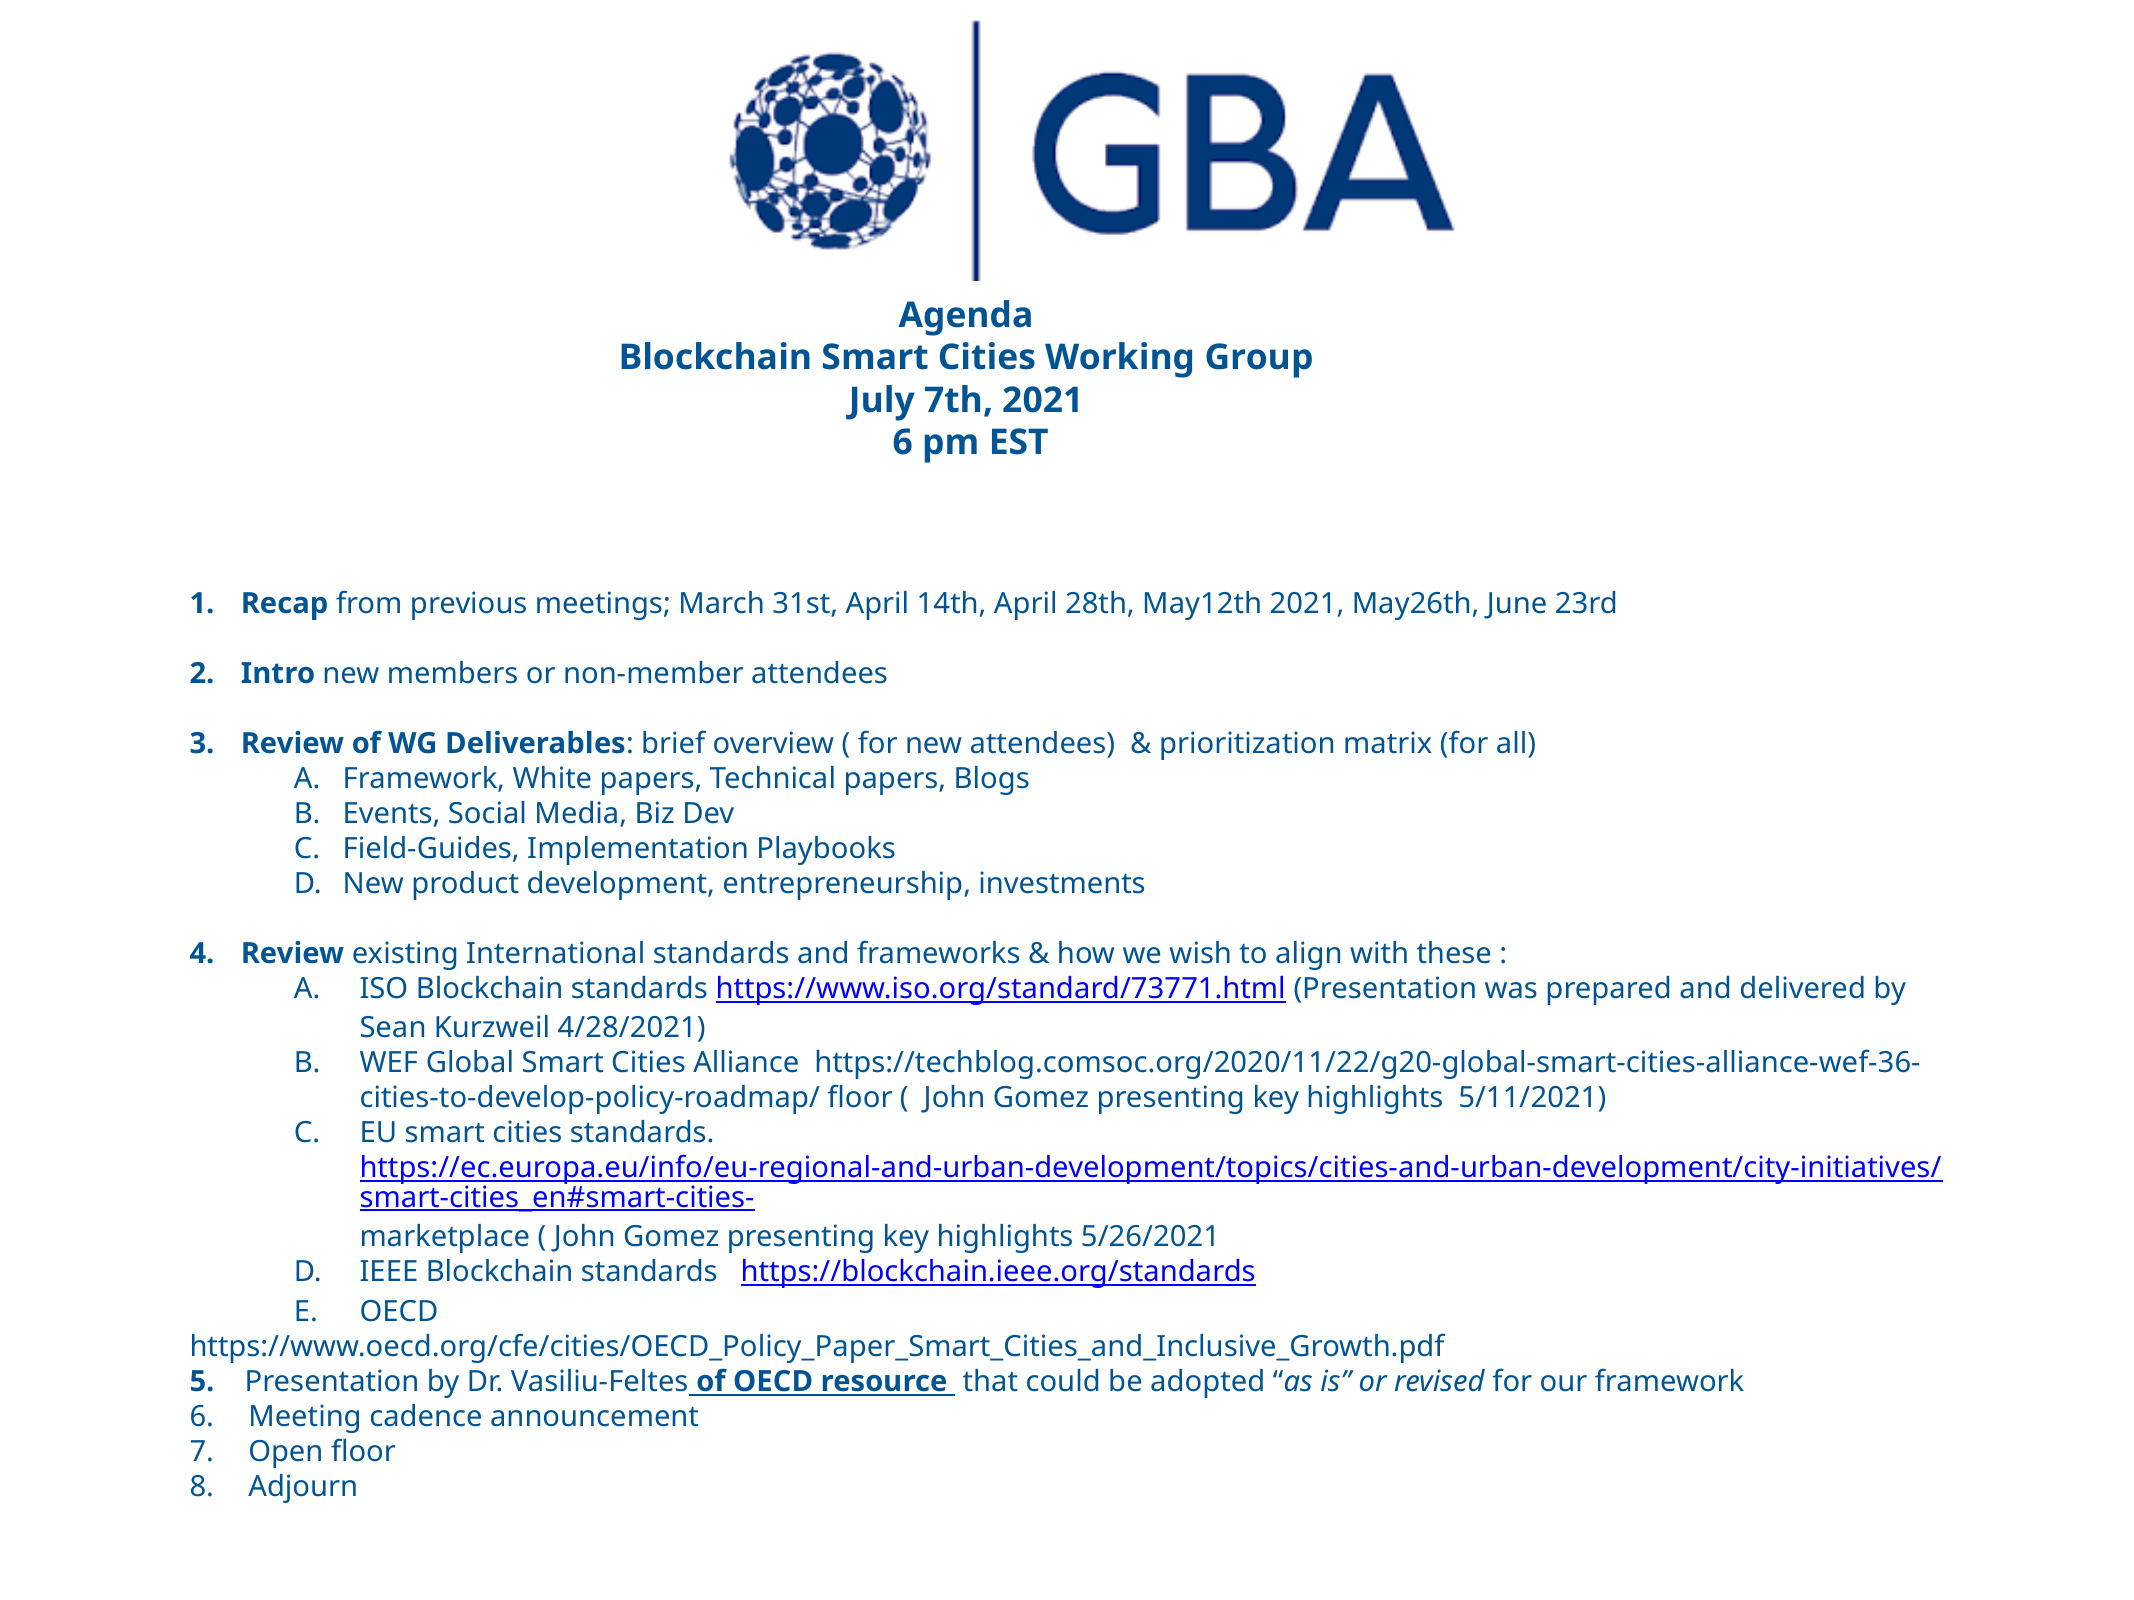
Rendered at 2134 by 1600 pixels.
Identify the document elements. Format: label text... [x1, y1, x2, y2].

picture [720, 0, 1467, 281]
text_box Recap from previous meetings; March 31st, April 14th, April 28th, May12th 2021, May26th, June 23rd Intro new members or non-member attendees Review of WG Deliverables: brief overview ( for new attendees) & prioritization matrix (for all) Framework, White papers, Technical papers, Blogs Events, Social Media, Biz Dev Field-Guides, Implementation Playbooks New product development, entrepreneurship, investments Review existing International standards and frameworks & how we wish to align with these : ISO Blockchain standards https://www.iso.org/standard/73771.html (Presentation was prepared and delivered by Sean Kurzweil 4/28/2021) WEF Global Smart Cities Alliance https://techblog.comsoc.org/2020/11/22/g20-global-smart-cities-alliance-wef-36-cities-to-develop-policy-roadmap/ floor ( John Gomez presenting key highlights 5/11/2021) EU smart cities standards. https://ec.europa.eu/info/eu-regional-and-urban-development/topics/cities-and-urban-development/city-initiatives/smart-cities_en#smart-cities-marketplace ( John Gomez presenting key highlights 5/26/2021 IEEE Blockchain standards https://blockchain.ieee.org/standards OECD https://www.oecd.org/cfe/cities/OECD_Policy_Paper_Smart_Cities_and_Inclusive_Growth.pdf 5. Presentation by Dr. Vasiliu-Feltes of OECD resource that could be adopted “as is” or revised for our framework Meeting cadence announcement Open floor Adjourn [181, 531, 1952, 1482]
subtitle Agenda Blockchain Smart Cities Working Group July 7th, 2021 6 pm EST [111, 282, 1830, 478]
